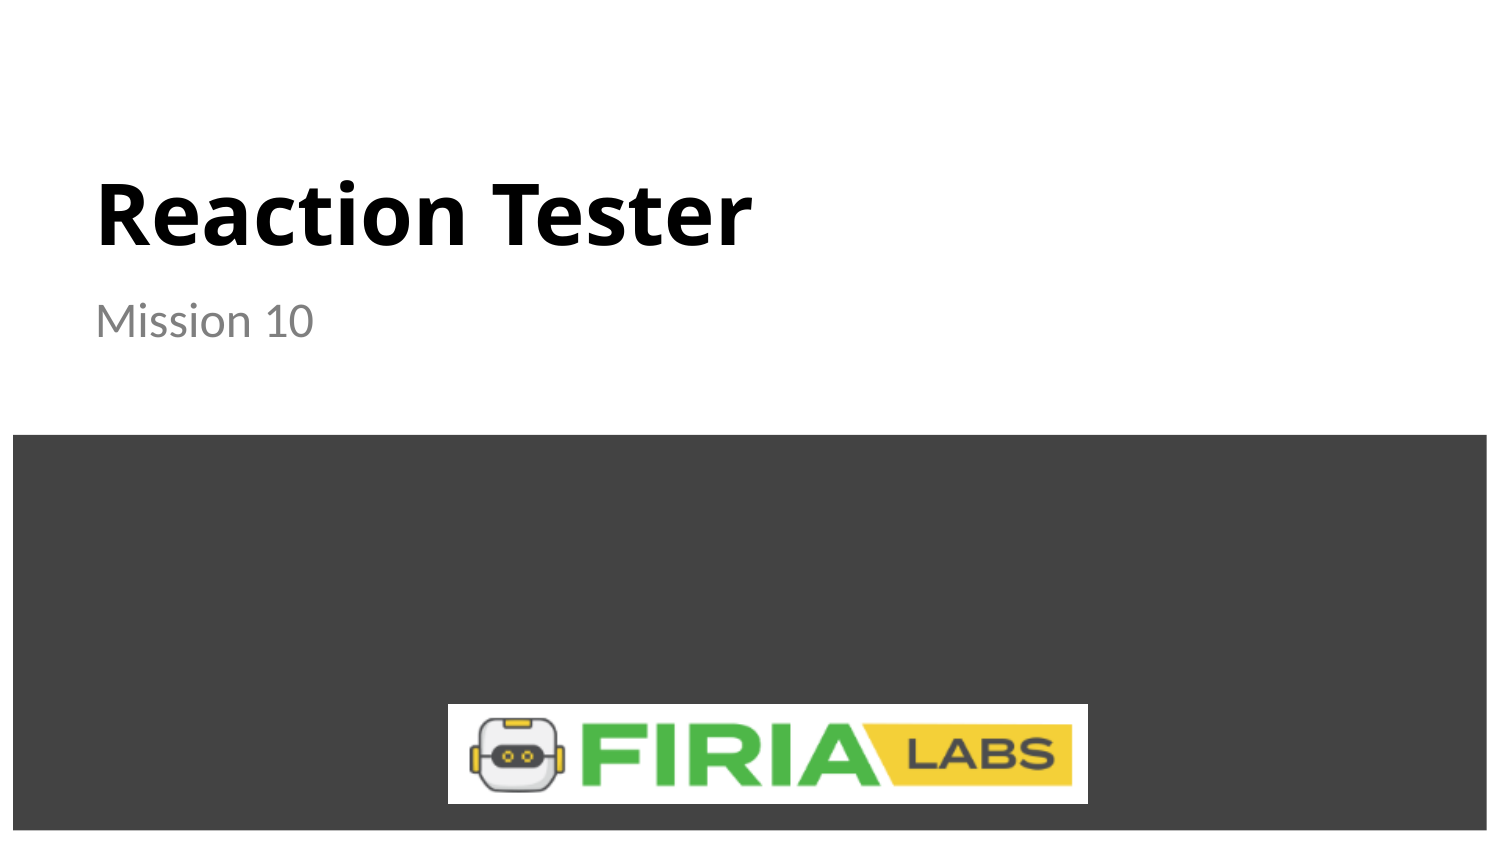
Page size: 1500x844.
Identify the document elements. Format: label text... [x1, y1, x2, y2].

title Reaction Tester [79, 43, 1423, 285]
picture [448, 704, 1088, 804]
subtitle Mission 10 [79, 285, 1423, 427]
